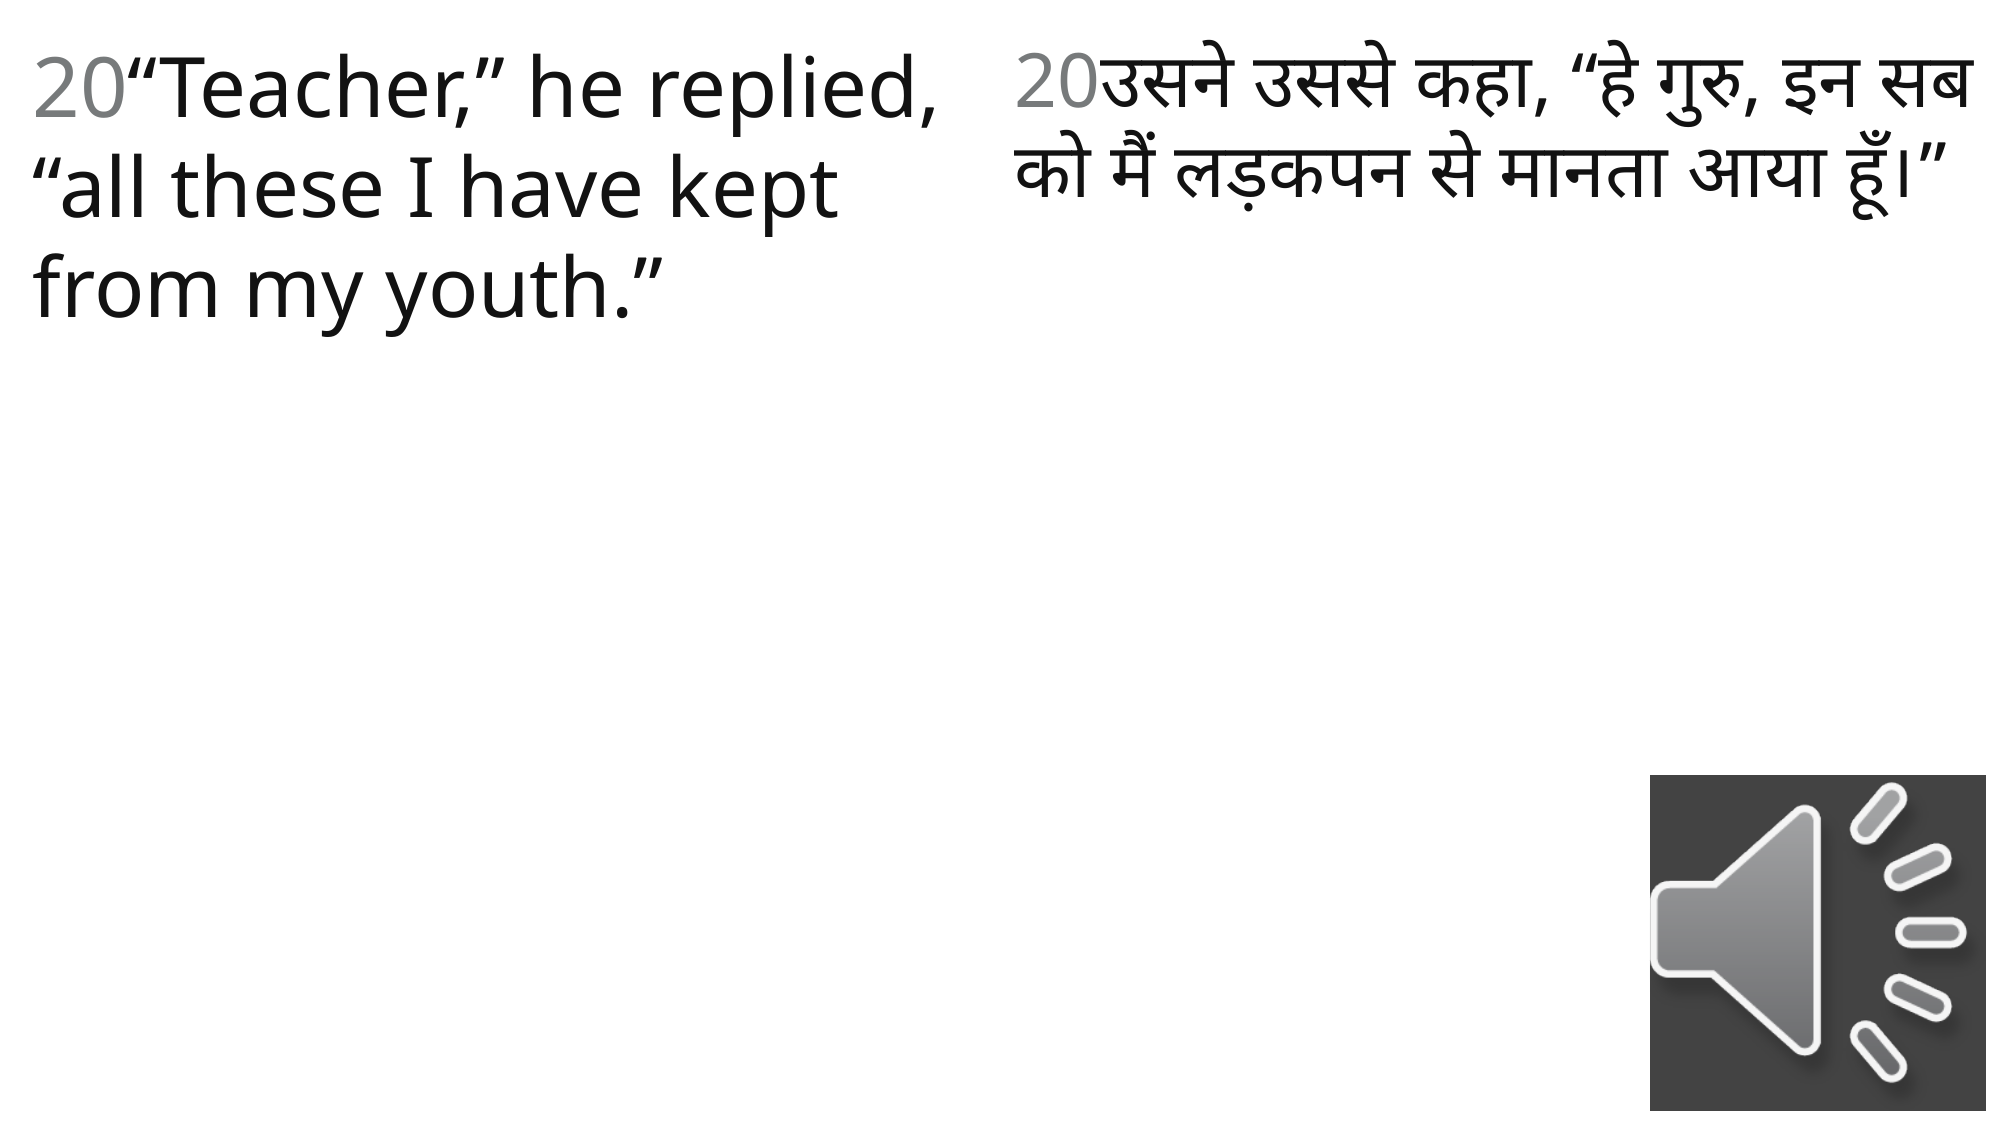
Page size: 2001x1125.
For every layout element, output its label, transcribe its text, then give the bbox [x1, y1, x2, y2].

text_box 20उसने उससे कहा, “हे गुरु, इन सब को मैं लड़कपन से मानता आया हूँ।” [999, 24, 2000, 1101]
picture [1648, 773, 1987, 1112]
text_box 20“Teacher,” he replied, “all these I have kept from my youth.” [18, 27, 973, 1104]
